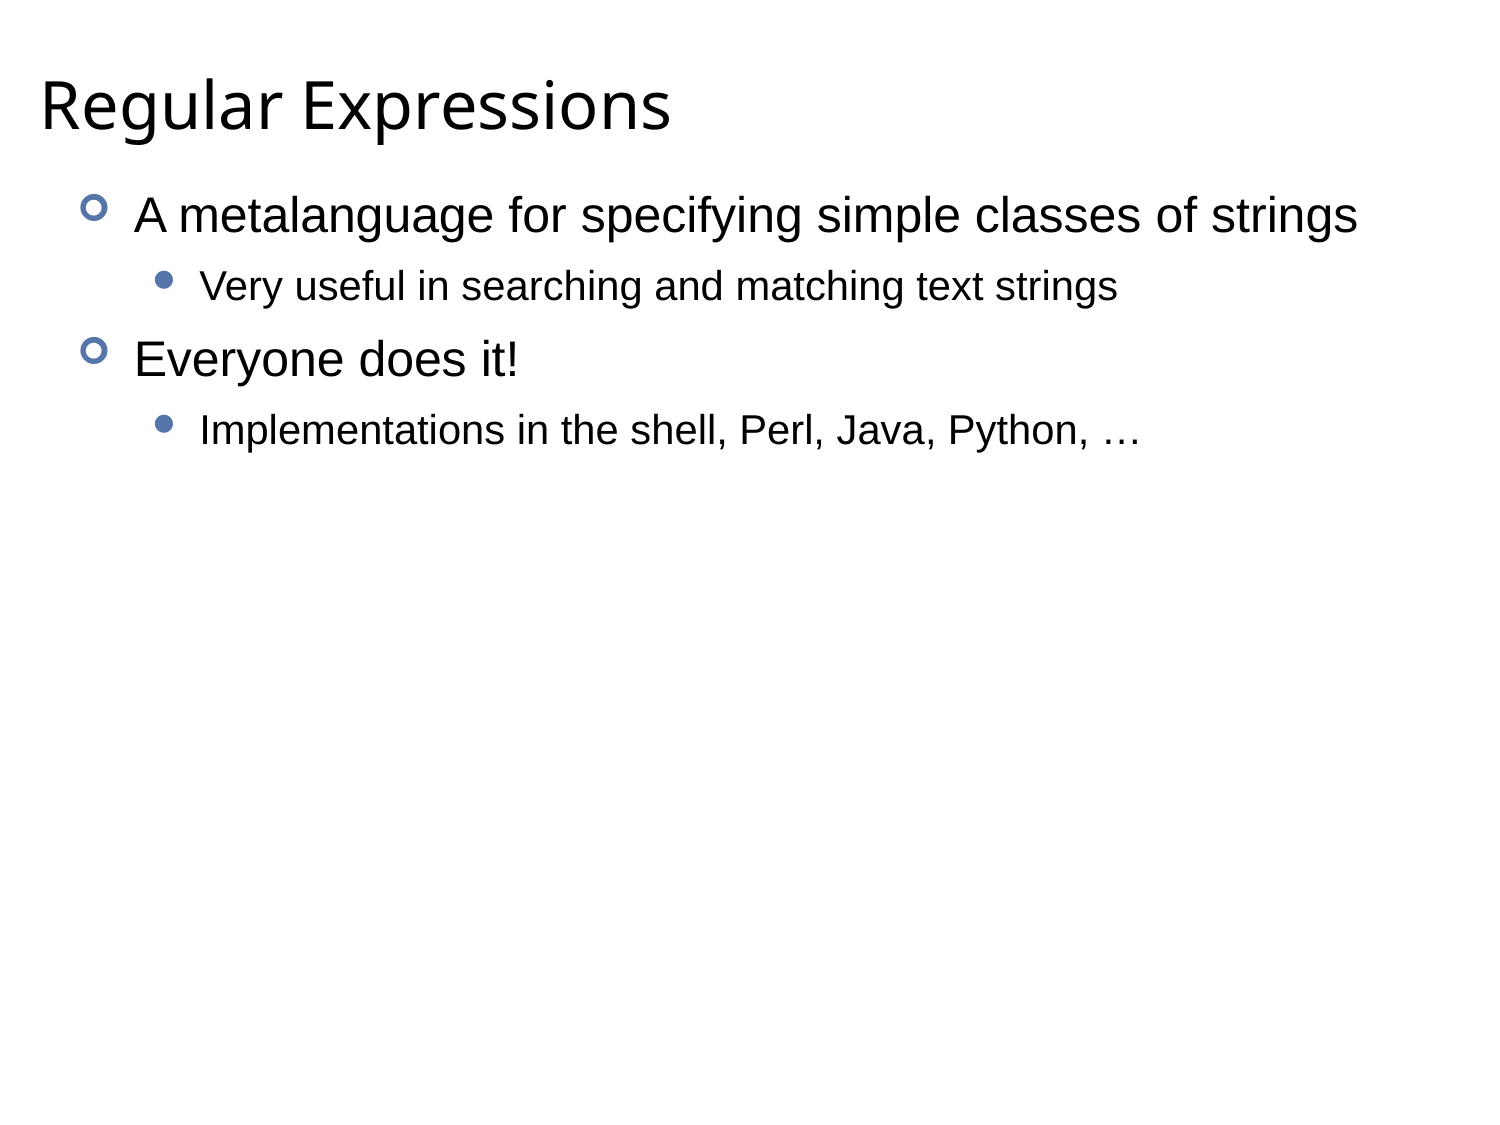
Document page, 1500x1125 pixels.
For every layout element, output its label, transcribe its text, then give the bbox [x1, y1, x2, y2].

title Regular Expressions [24, 18, 1451, 188]
list A metalanguage for specifying simple classes of strings Very useful in searching and matching text strings Everyone does it! Implementations in the shell, Perl, Java, Python, … [62, 174, 1451, 1013]
